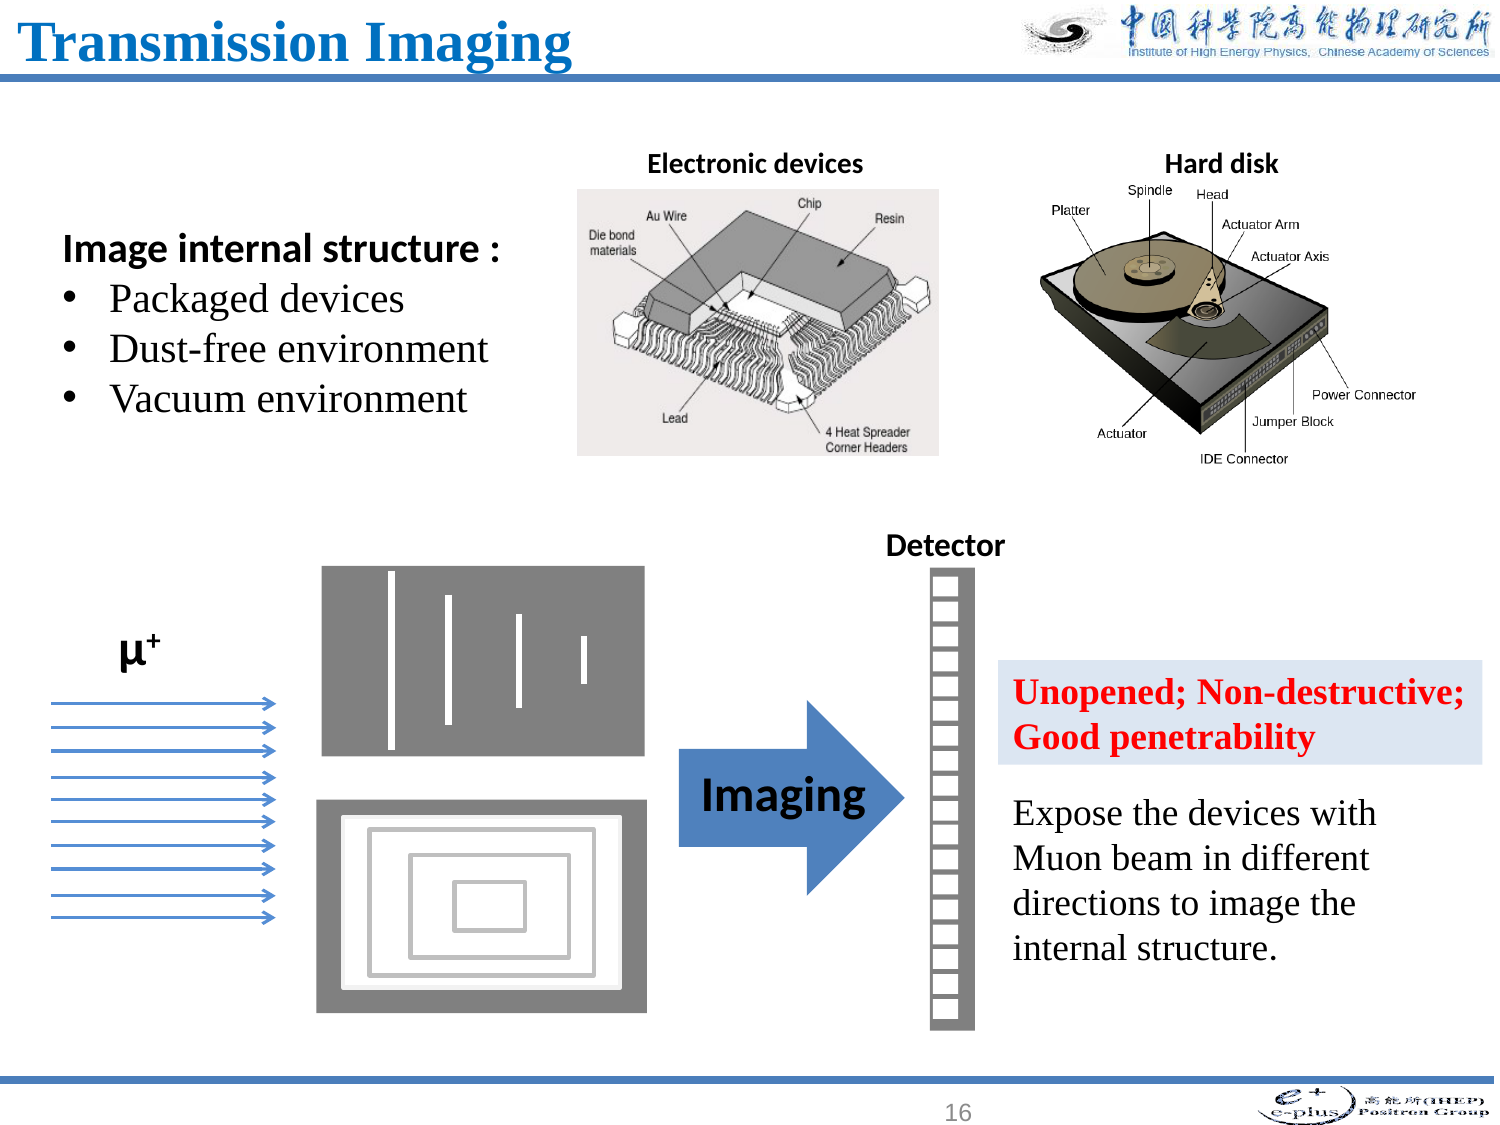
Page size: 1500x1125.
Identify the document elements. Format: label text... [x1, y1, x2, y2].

text_box Image internal structure : Packaged devices Dust-free environment Vacuum environment [47, 213, 517, 429]
picture [1021, 3, 1495, 58]
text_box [50, 515, 1046, 1031]
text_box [574, 136, 940, 456]
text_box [1021, 136, 1423, 464]
text_box Unopened; Non-destructive; Good penetrability [1050, 660, 1483, 765]
text_box Transmission Imaging [2, 0, 588, 77]
slide_number 16 [512, 1089, 988, 1125]
text_box Expose the devices with Muon beam in different directions to image the internal structure. [1050, 780, 1500, 976]
picture [1222, 1056, 1500, 1125]
